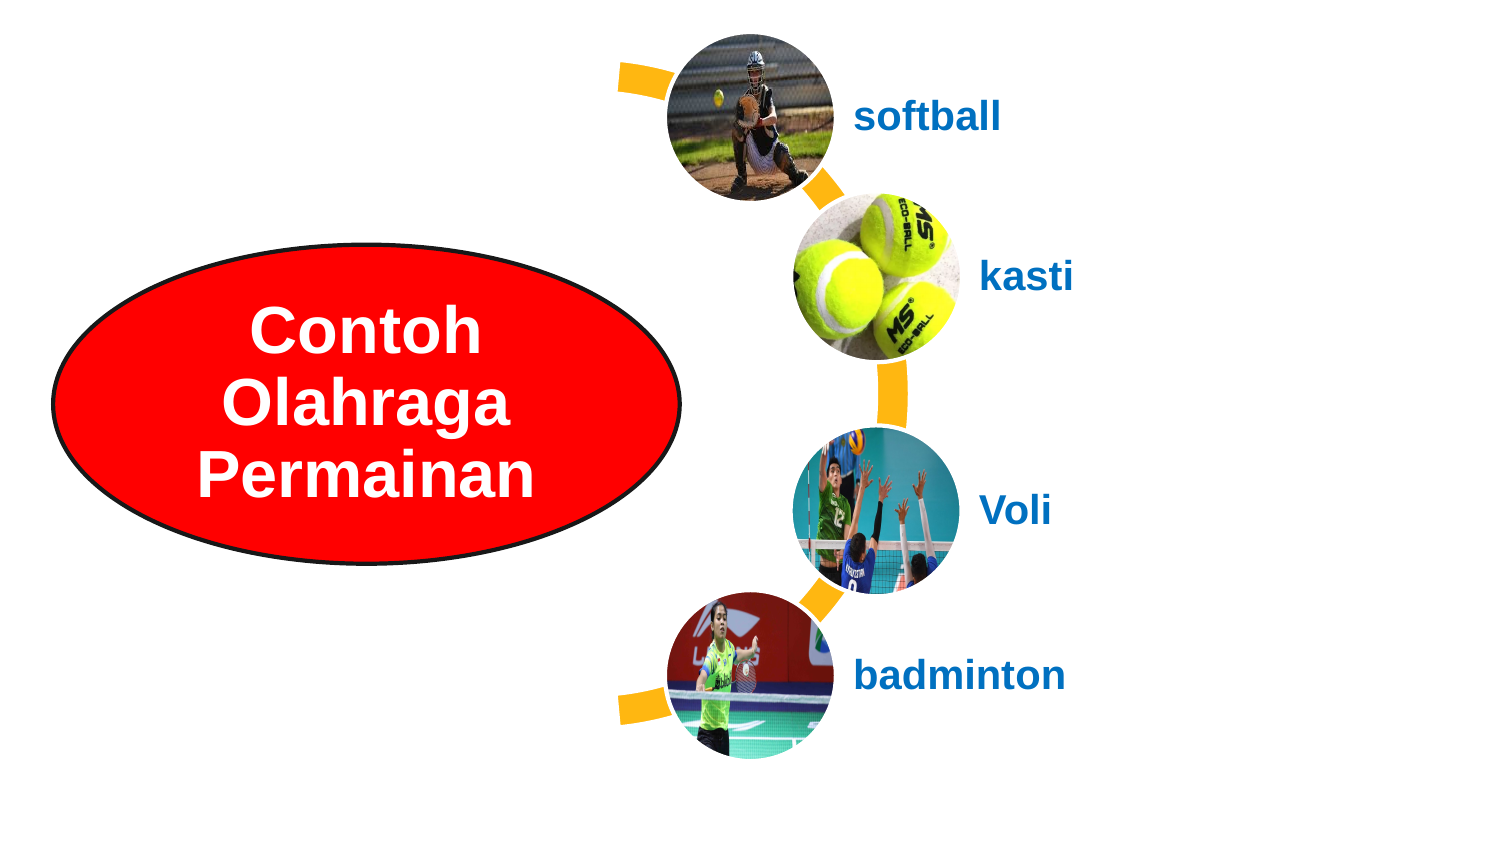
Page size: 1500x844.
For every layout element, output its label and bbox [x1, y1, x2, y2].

text_box [29, 31, 1442, 762]
